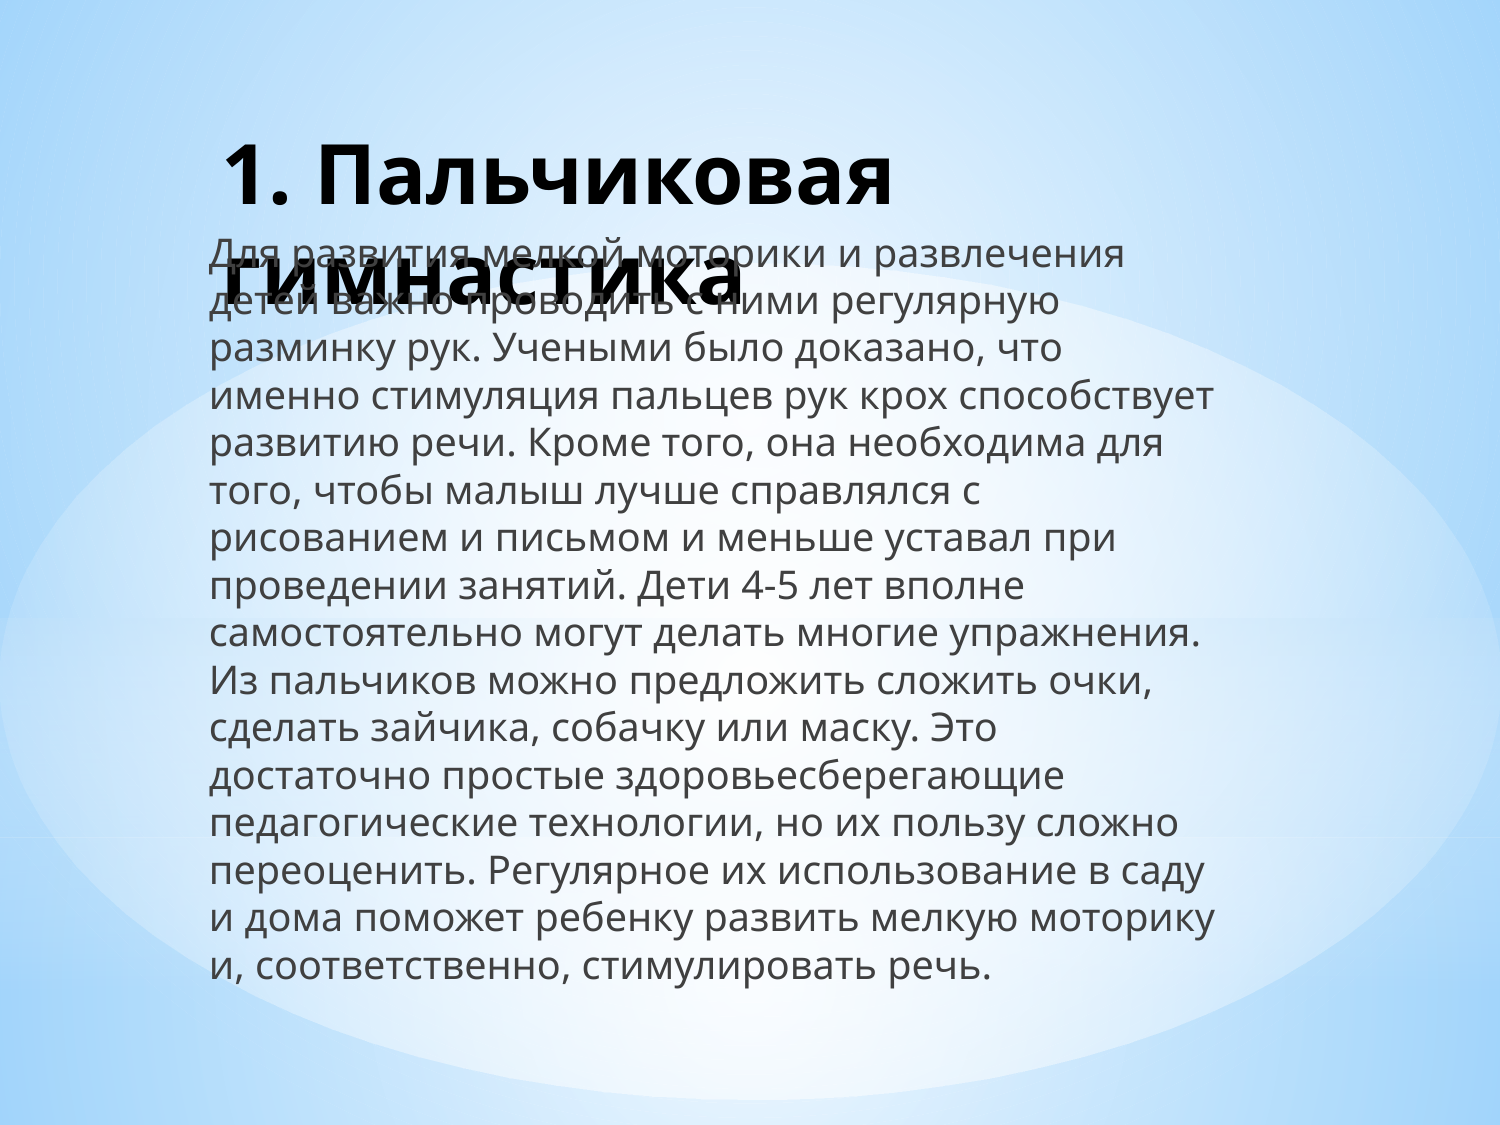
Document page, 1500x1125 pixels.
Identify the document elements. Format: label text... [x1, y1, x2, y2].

title 1. Пальчиковая гимнастика [206, 113, 1363, 244]
list Для развития мелкой моторики и развлечения детей важно проводить с ними регулярную разминку рук. Учеными было доказано, что именно стимуляция пальцев рук крох способствует развитию речи. Кроме того, она необходима для того, чтобы малыш лучше справлялся с рисованием и письмом и меньше уставал при проведении занятий. Дети 4-5 лет вполне самостоятельно могут делать многие упражнения. Из пальчиков можно предложить сложить очки, сделать зайчика, собачку или маску. Это достаточно простые здоровьесберегающие педагогические технологии, но их пользу сложно переоценить. Регулярное их использование в саду и дома поможет ребенку развить мелкую моторику и, соответственно, стимулировать речь. [187, 219, 1238, 1035]
